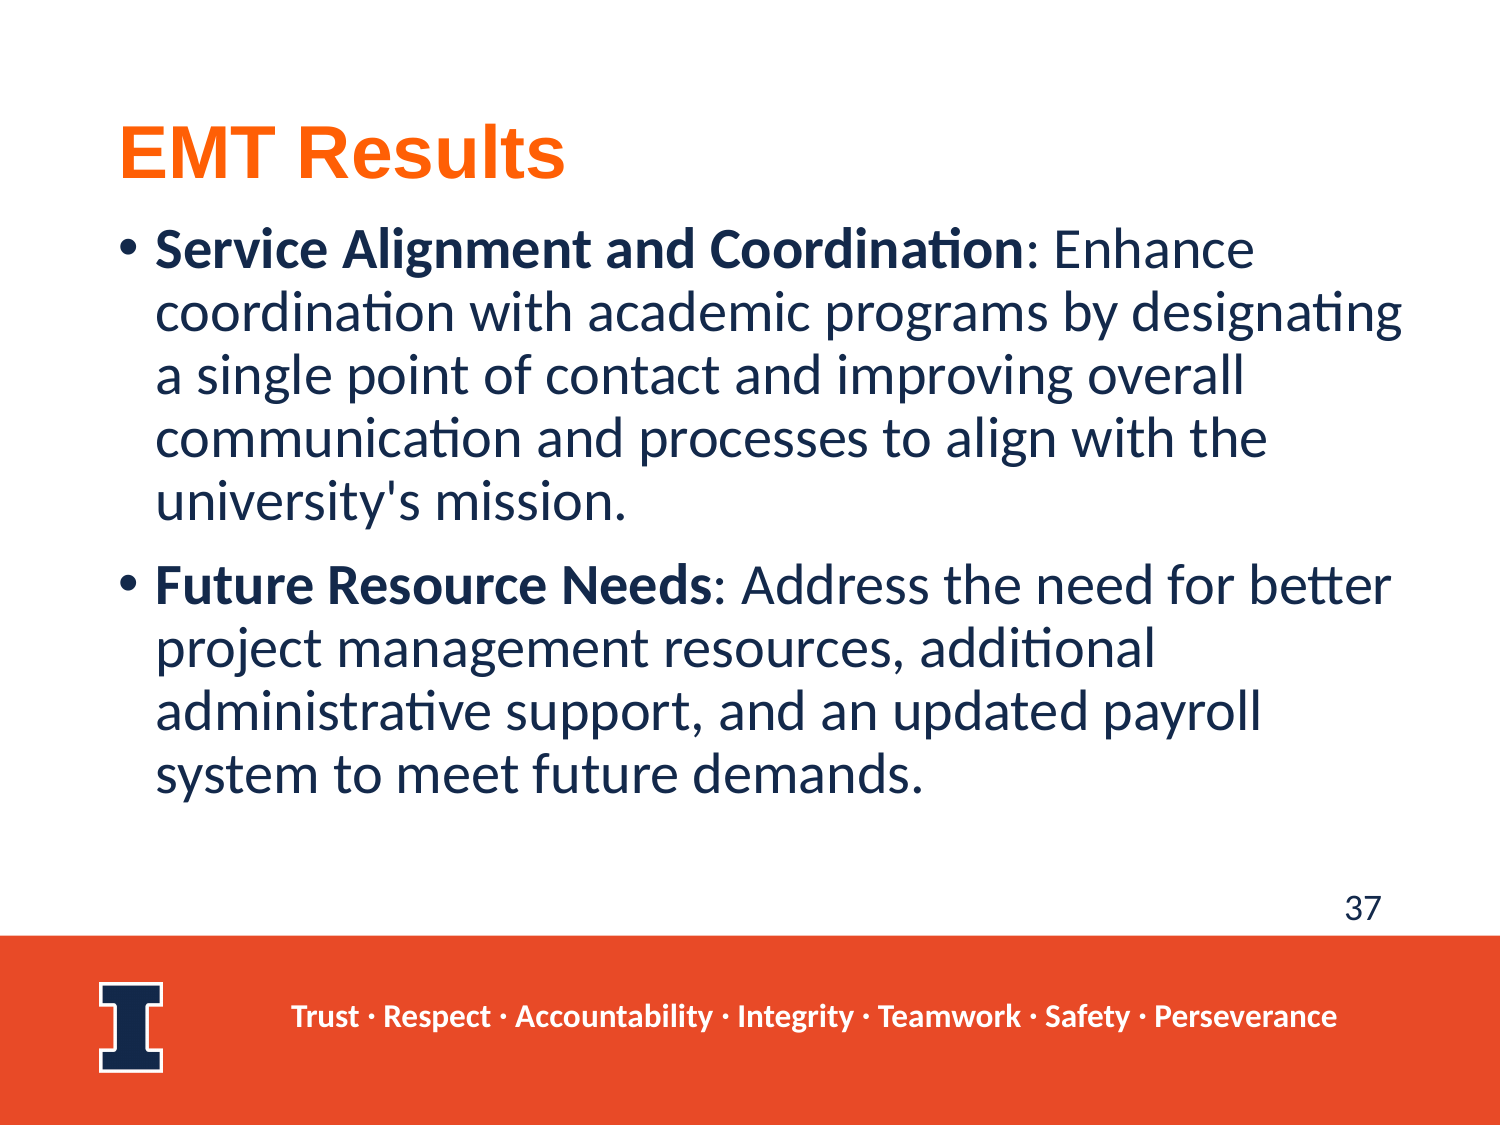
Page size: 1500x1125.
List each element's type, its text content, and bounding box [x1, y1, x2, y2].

list Service Alignment and Coordination: Enhance coordination with academic programs by designating a single point of contact and improving overall communication and processes to align with the university's mission. Future Resource Needs: Address the need for better project management resources, additional administrative support, and an updated payroll system to meet future demands. [103, 211, 1435, 876]
title EMT Results [103, 106, 1397, 211]
slide_number 37 [1059, 875, 1397, 936]
picture [99, 982, 163, 1073]
